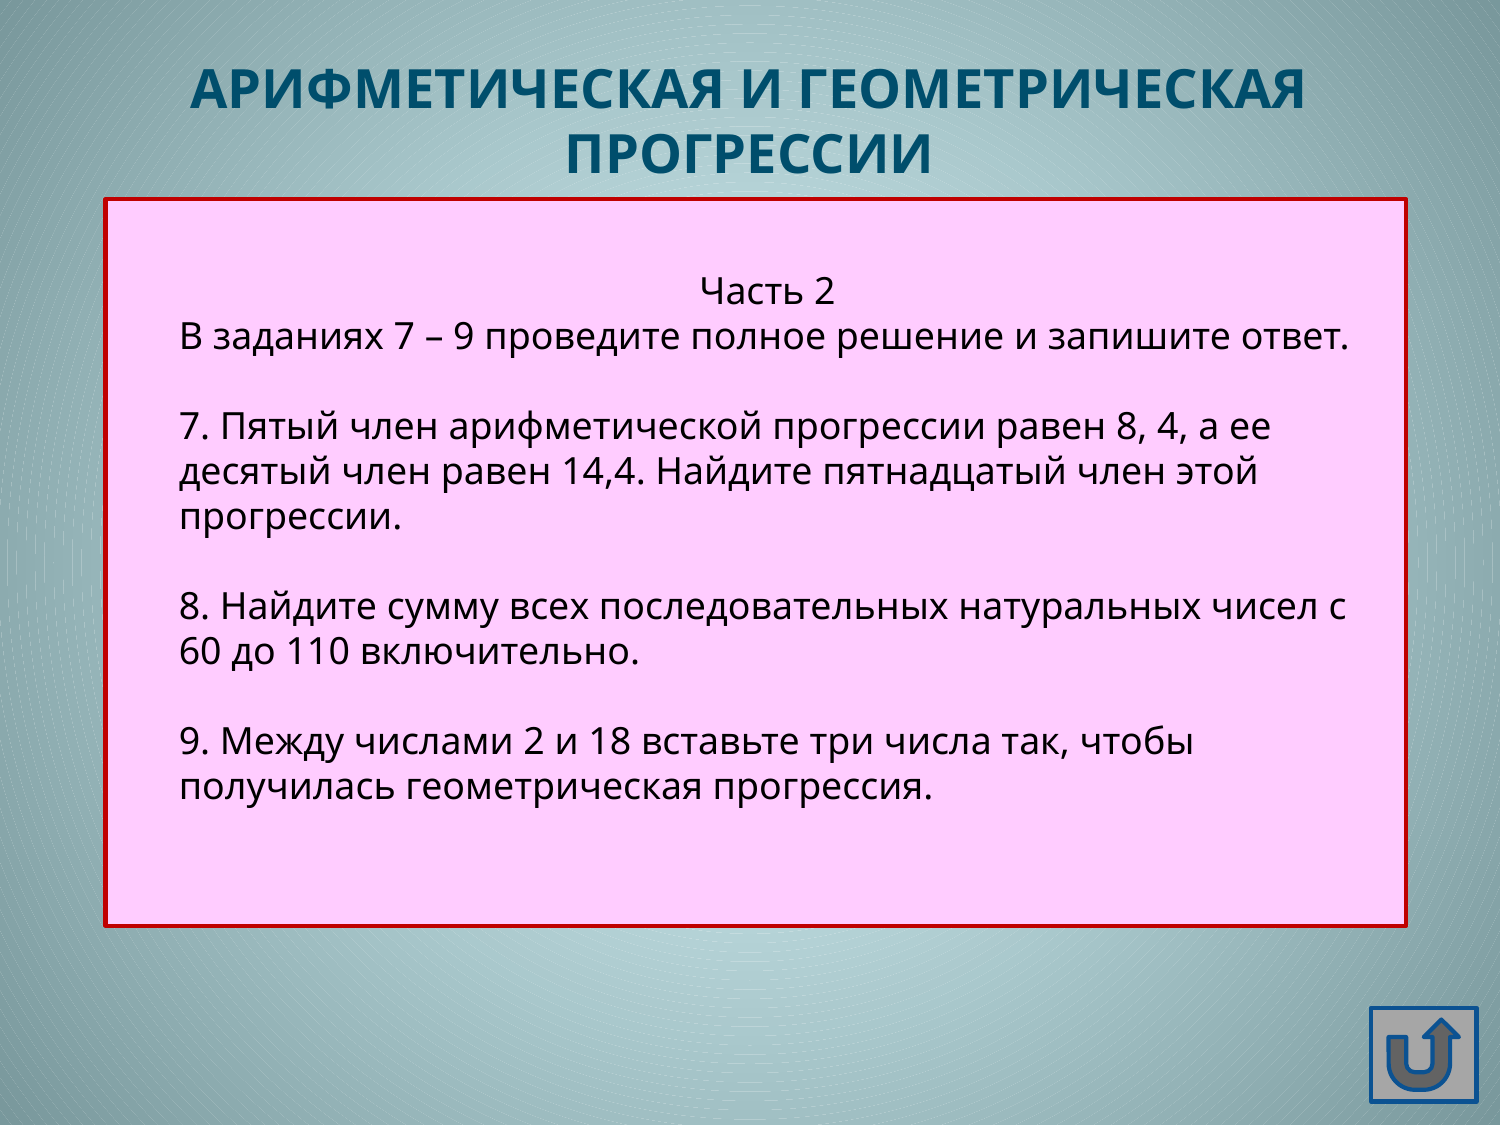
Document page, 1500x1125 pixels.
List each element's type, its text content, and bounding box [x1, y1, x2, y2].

text_box АРИФМЕТИЧЕСКАЯ И ГЕОМЕТРИЧЕСКАЯ ПРОГРЕССИИ [0, 46, 1500, 192]
text_box [1369, 1006, 1479, 1104]
text_box [103, 197, 1408, 928]
text_box Часть 2 В заданиях 7 – 9 проведите полное решение и запишите ответ. 7. Пятый член арифметической прогрессии равен 8, 4, а ее десятый член равен 14,4. Найдите пятнадцатый член этой прогрессии. 8. Найдите сумму всех последовательных натуральных чисел с 60 до 110 включительно. 9. Между числами 2 и 18 вставьте три числа так, чтобы получилась геометрическая прогрессия. [164, 259, 1372, 815]
